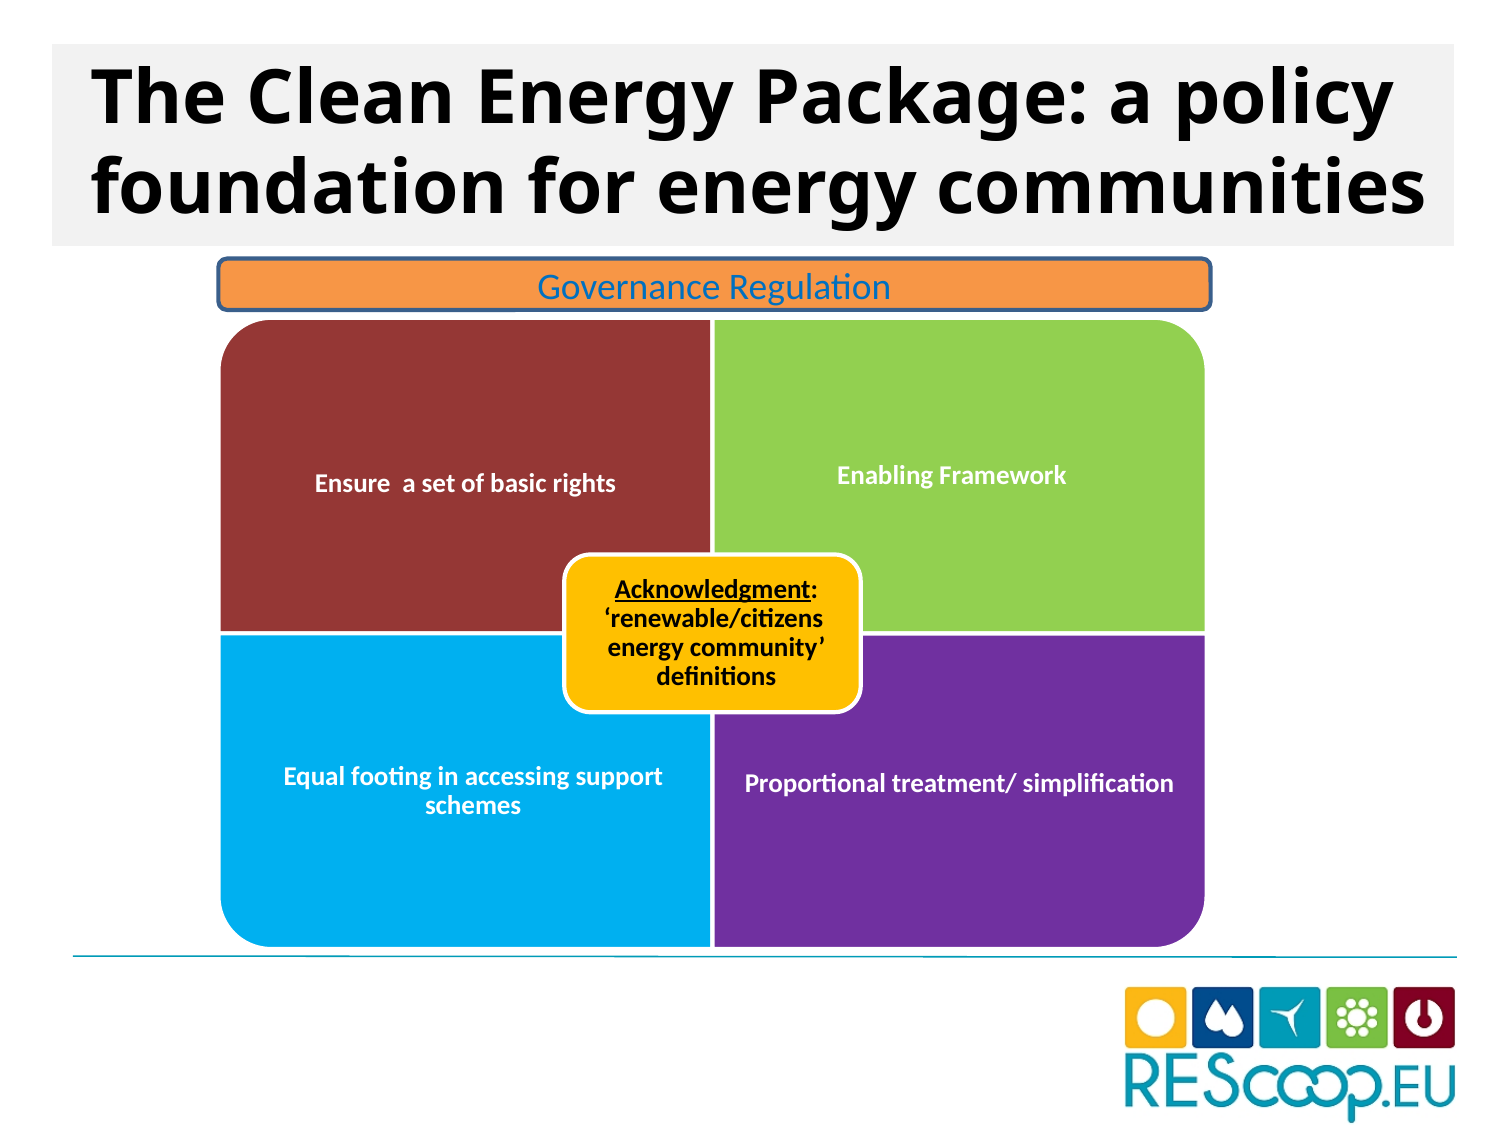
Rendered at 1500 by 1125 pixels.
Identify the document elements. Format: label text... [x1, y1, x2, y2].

text_box Governance Regulation [216, 256, 1213, 313]
picture [52, 44, 1455, 246]
picture [1122, 982, 1459, 1125]
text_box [218, 317, 1207, 950]
